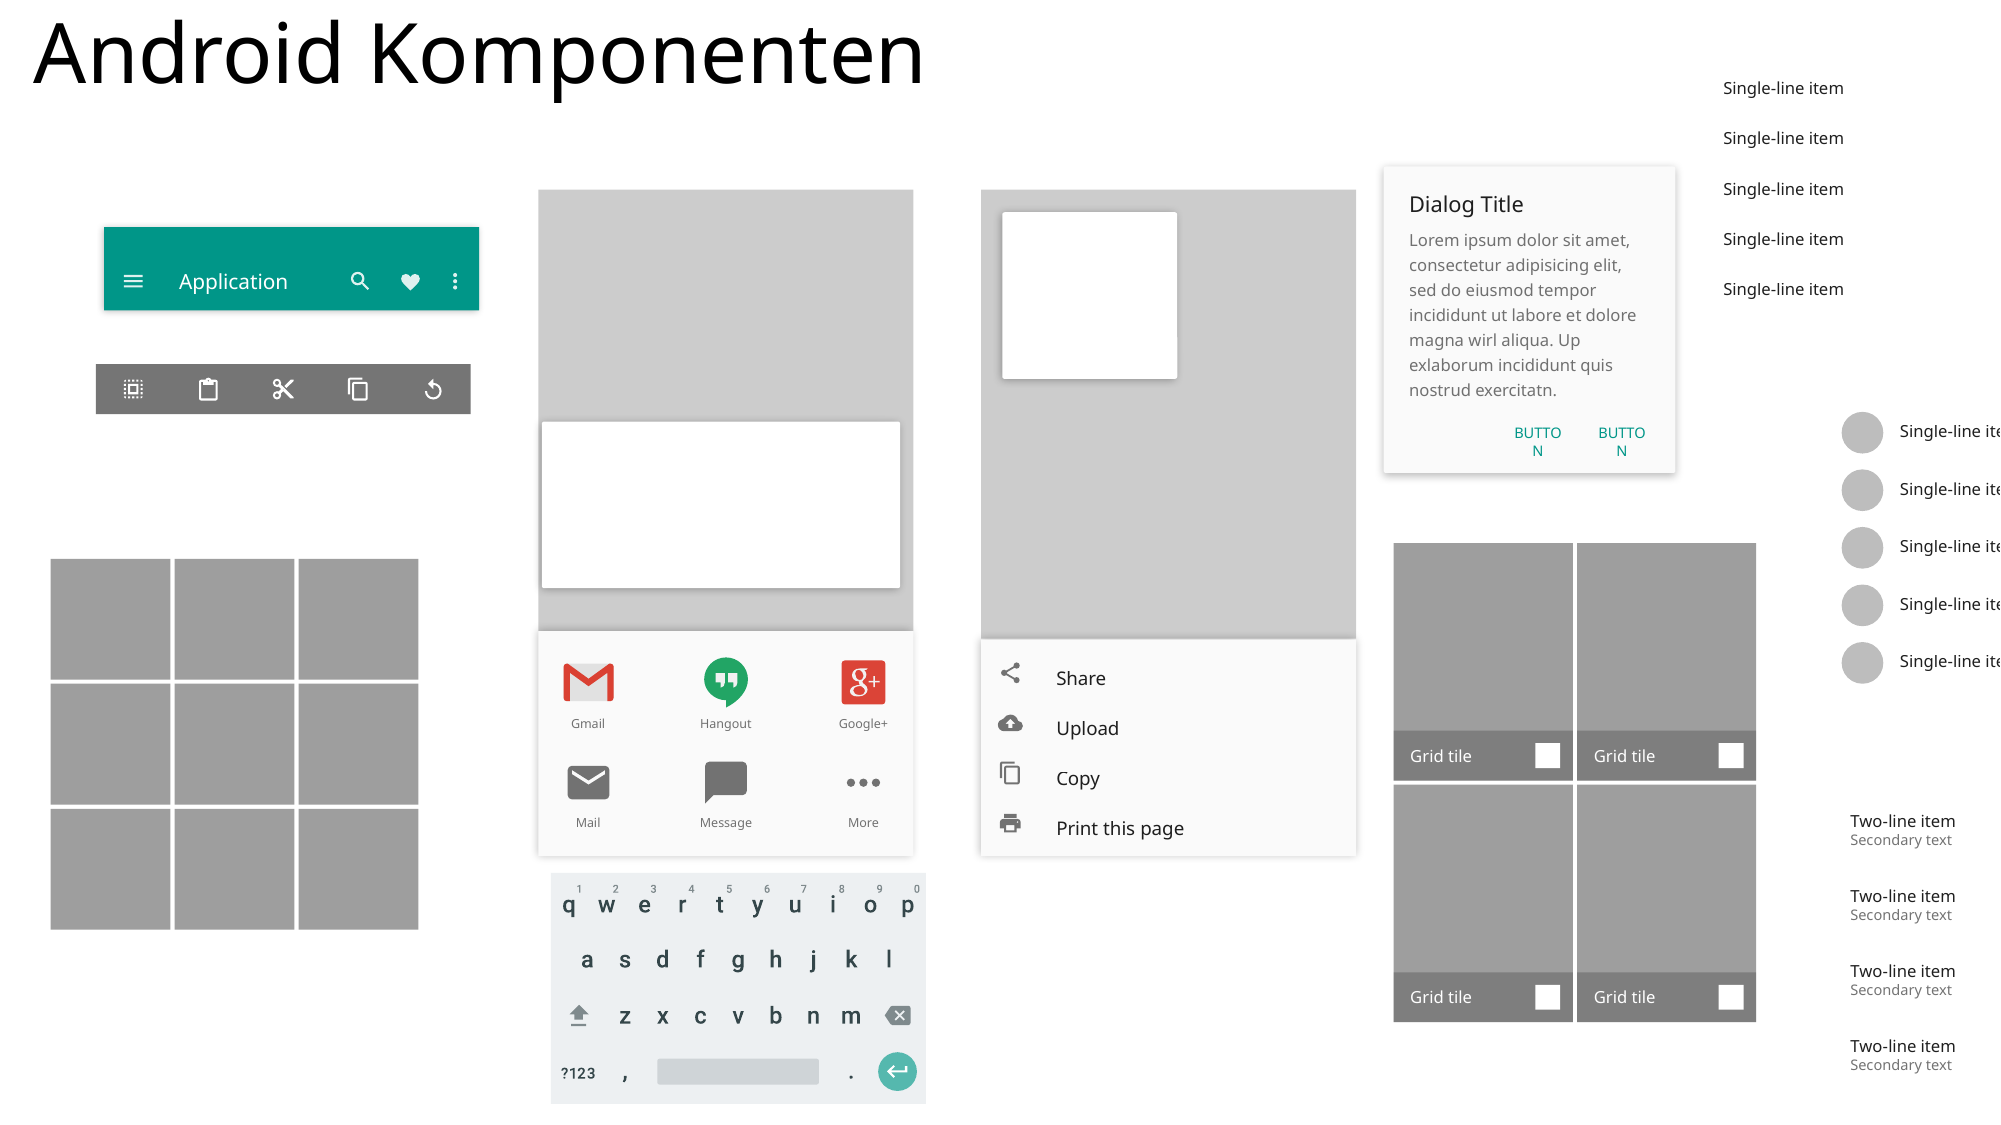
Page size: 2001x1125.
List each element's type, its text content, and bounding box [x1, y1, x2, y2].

text_box Single-line item Single-line item Single-line item Single-line item Single-line item [1707, 55, 2000, 326]
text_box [981, 189, 1357, 857]
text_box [95, 364, 471, 415]
text_box Two-line item Secondary text Two-line item Secondary text Two-line item Secondary text Two-line item Secondary text [1834, 784, 2000, 1100]
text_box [538, 189, 914, 857]
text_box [1824, 395, 2000, 705]
title Android Komponenten [18, 3, 1744, 110]
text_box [104, 227, 480, 311]
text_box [1383, 189, 1676, 473]
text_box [1393, 543, 1757, 1023]
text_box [550, 872, 926, 1105]
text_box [50, 558, 419, 930]
